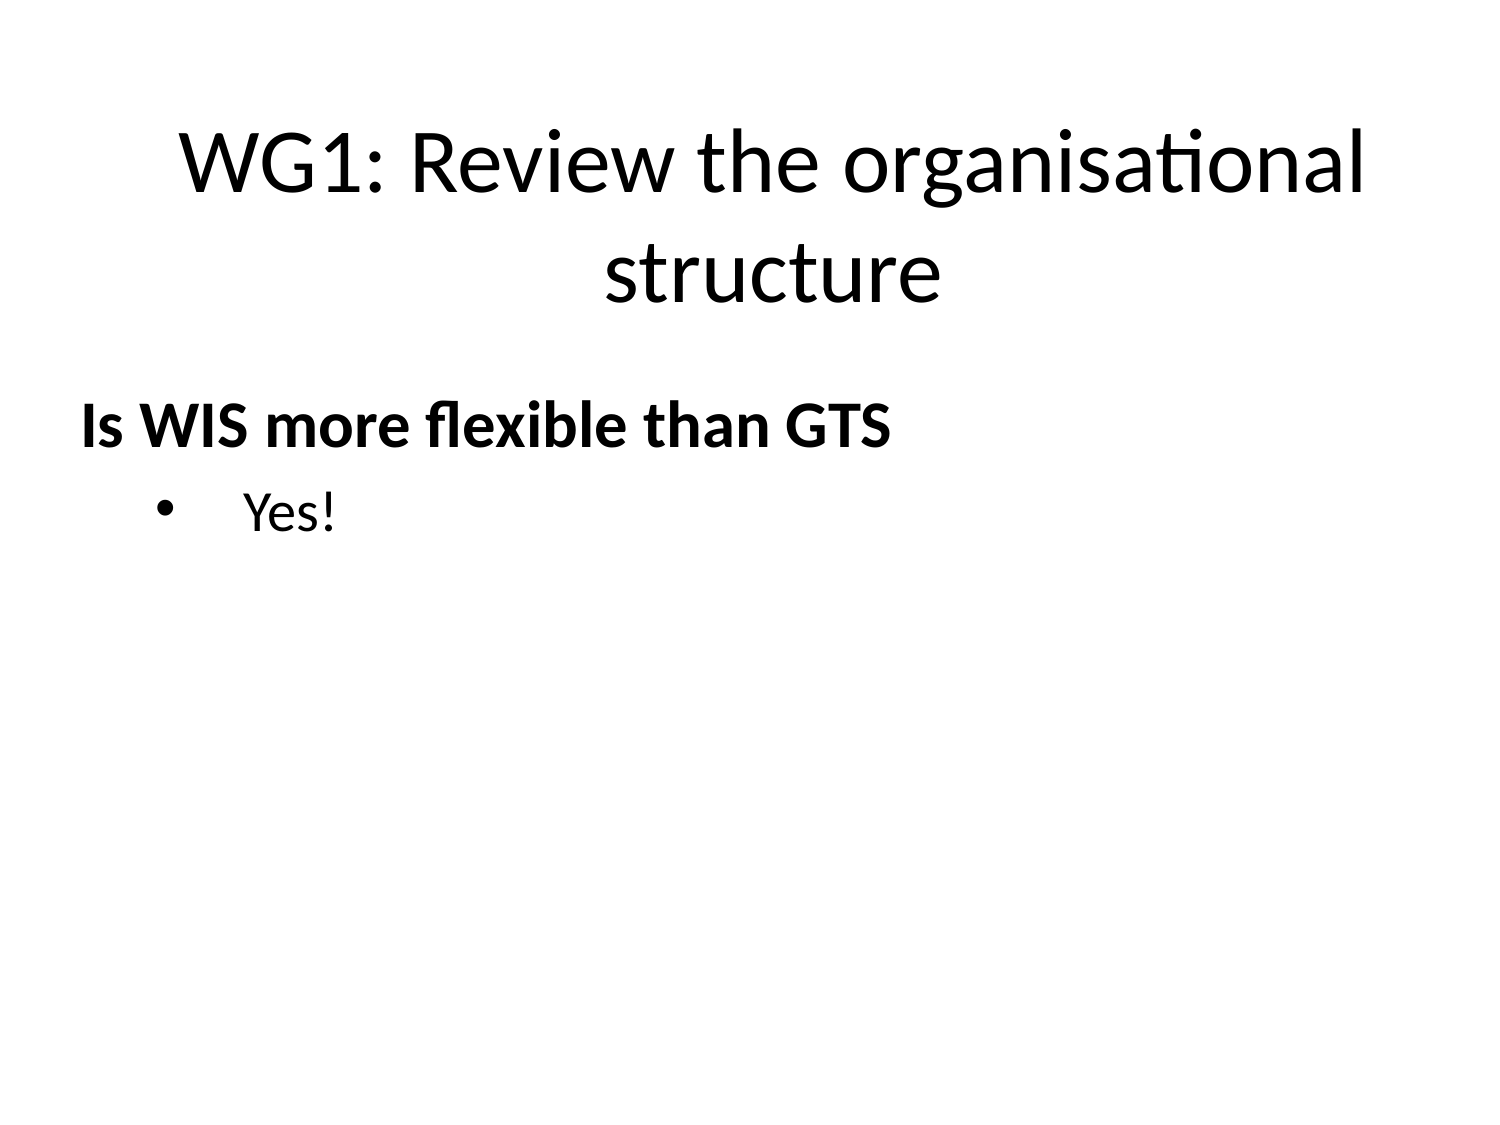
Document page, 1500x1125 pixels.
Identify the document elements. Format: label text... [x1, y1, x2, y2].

subtitle Is WIS more flexible than GTS Yes! [64, 373, 1459, 925]
title WG1: Review the organisational structure [76, 90, 1471, 332]
